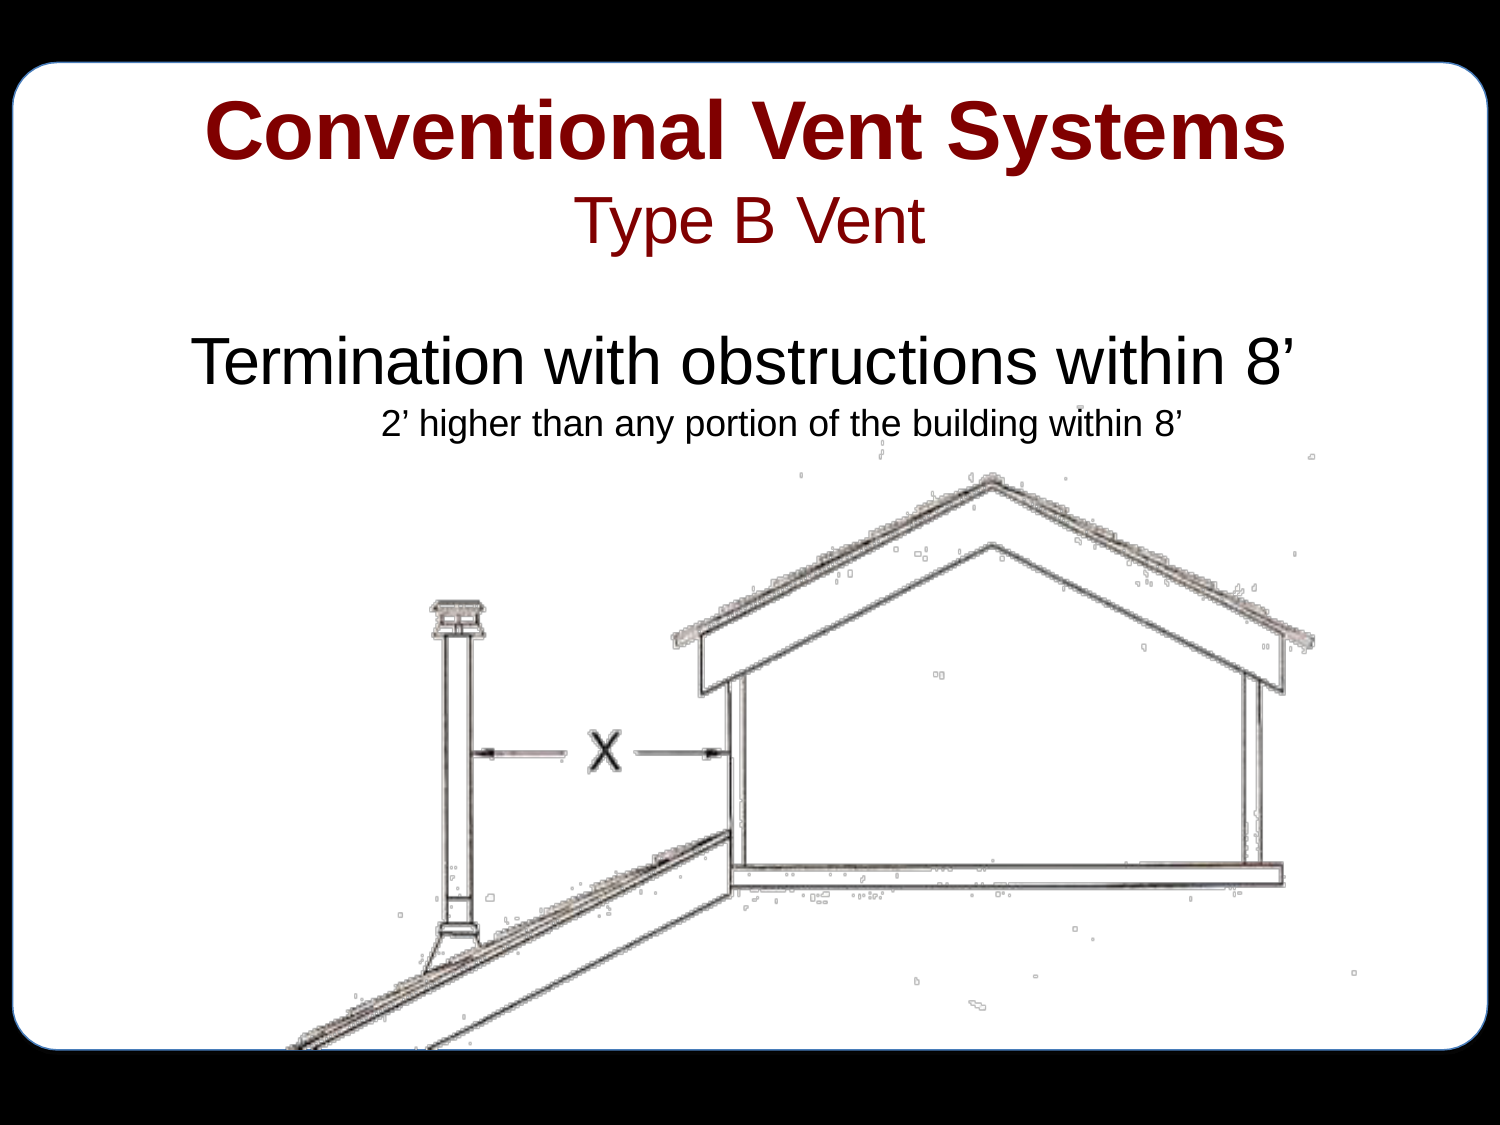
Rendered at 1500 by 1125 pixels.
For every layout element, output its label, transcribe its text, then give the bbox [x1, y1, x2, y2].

picture [11, 65, 1489, 1055]
text_box Type B Vent Termination with obstructions within 8’ 2’ higher than any portion of the building within 8’ [182, 174, 1305, 381]
text_box [12, 62, 1488, 1050]
text_box [174, 381, 1388, 1050]
title Conventional Vent Systems [202, 74, 1298, 174]
